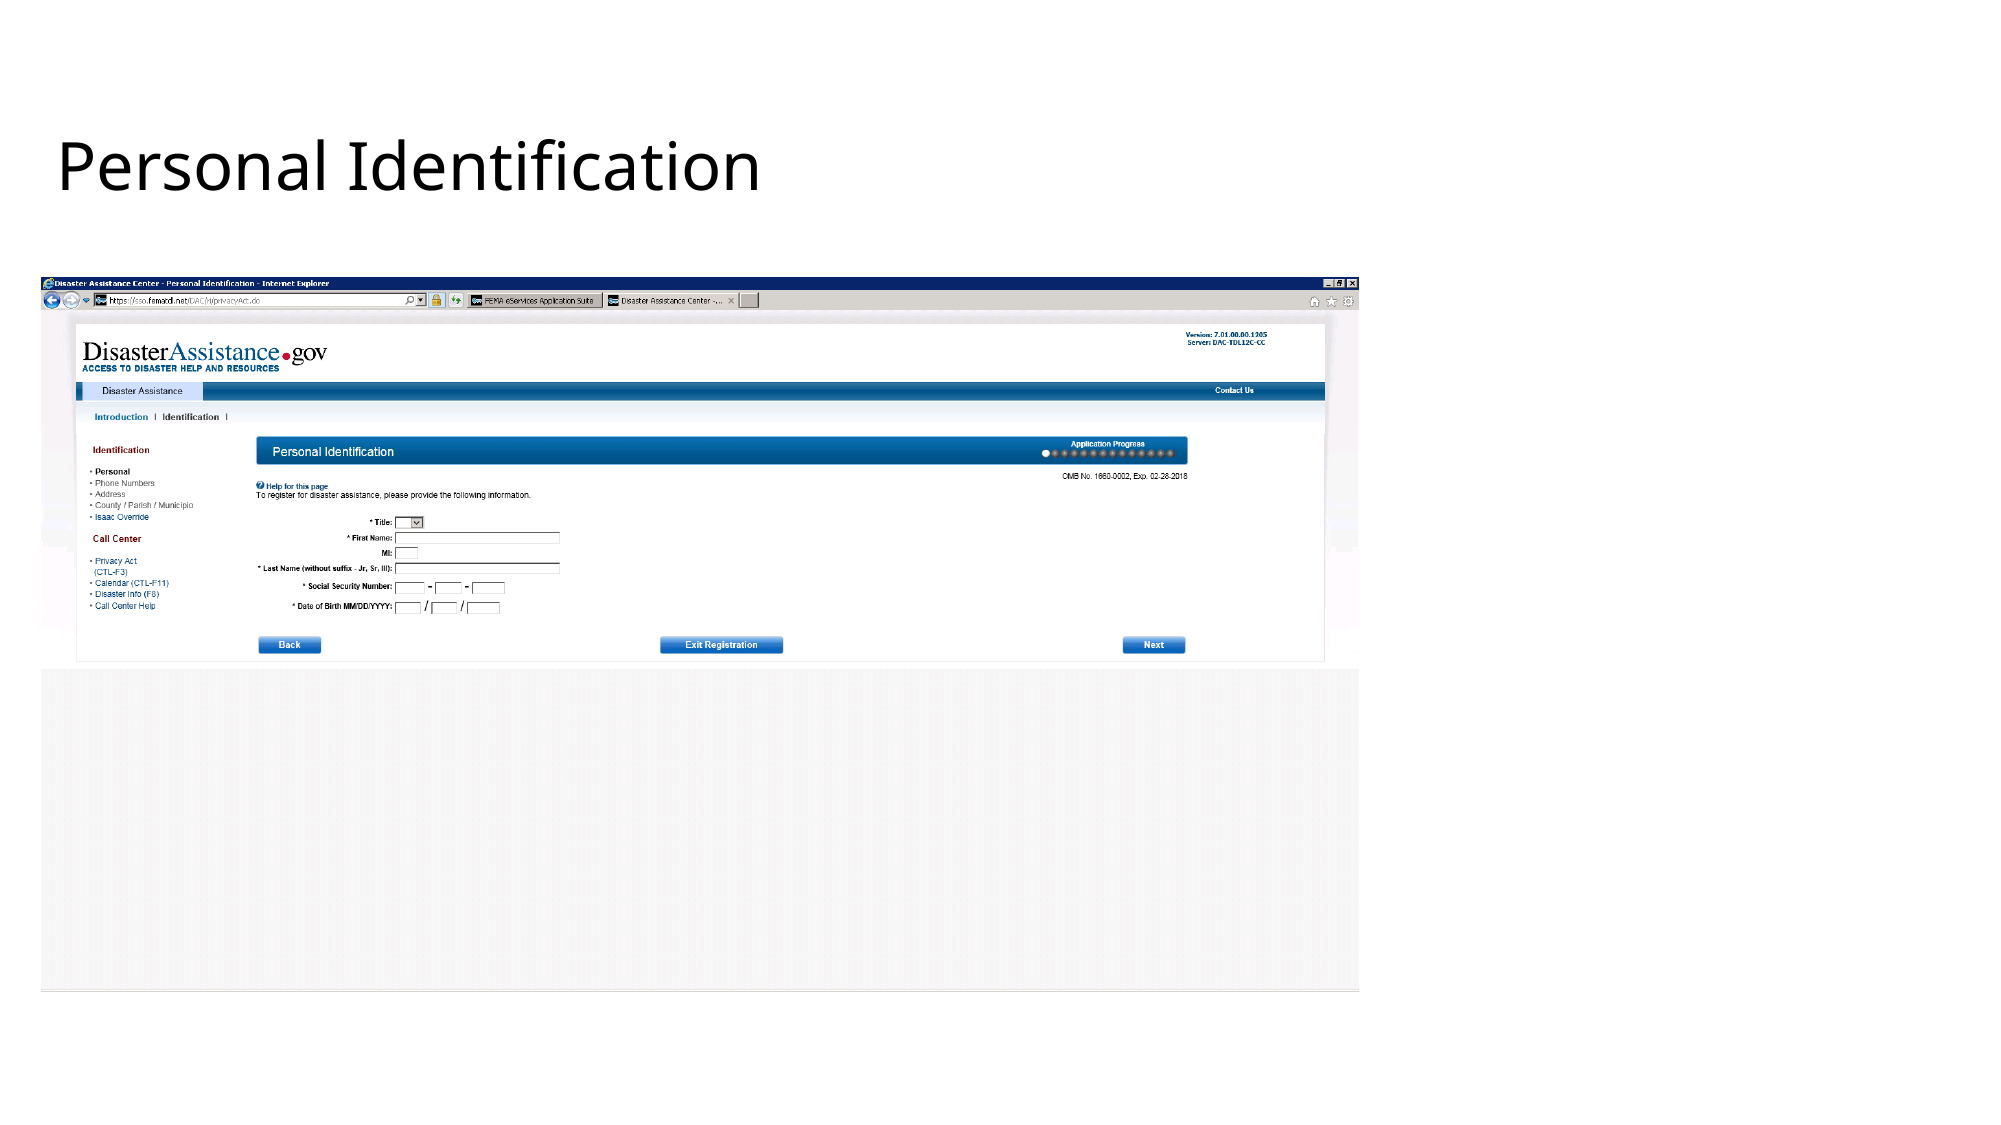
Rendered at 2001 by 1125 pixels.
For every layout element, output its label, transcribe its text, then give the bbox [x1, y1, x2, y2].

title Personal Identification [41, 59, 1863, 278]
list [41, 277, 1359, 992]
